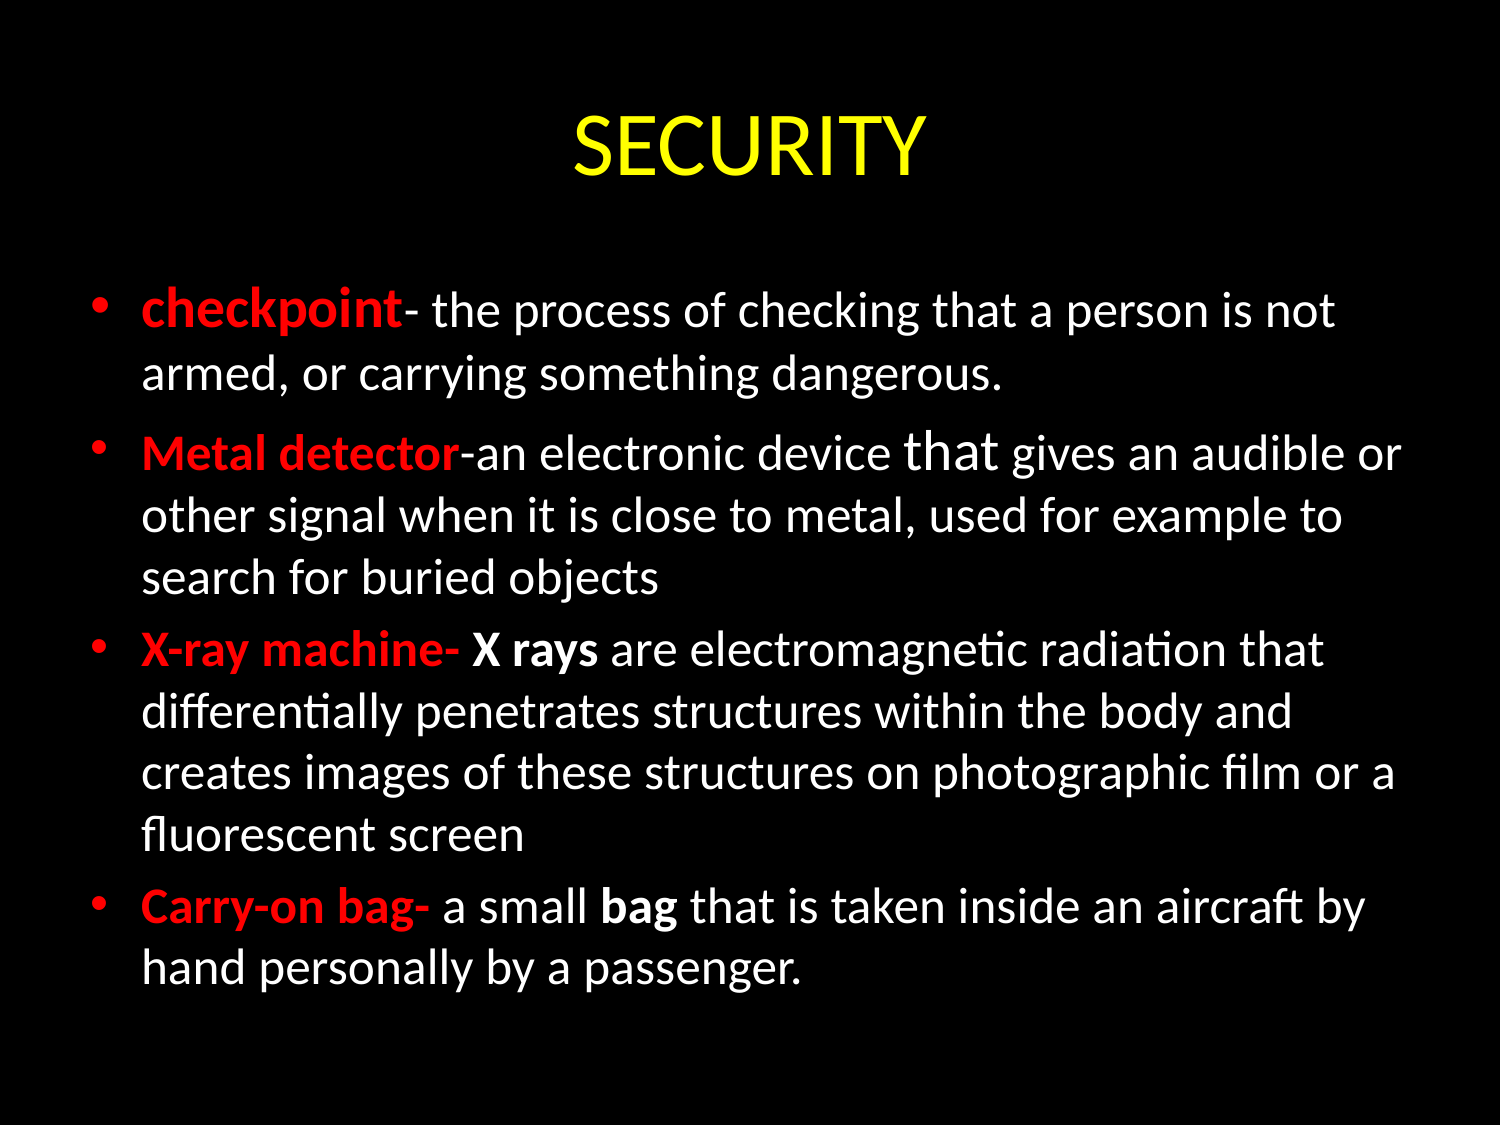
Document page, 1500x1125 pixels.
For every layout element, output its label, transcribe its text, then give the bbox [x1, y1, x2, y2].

title SECURITY [75, 45, 1425, 233]
list checkpoint- the process of checking that a person is not armed, or carrying something dangerous. Metal detector-an electronic device that gives an audible or other signal when it is close to metal, used for example to search for buried objects X-ray machine- X rays are electromagnetic radiation that differentially penetrates structures within the body and creates images of these structures on photographic film or a fluorescent screen Carry-on bag- a small bag that is taken inside an aircraft by hand personally by a passenger. [75, 262, 1425, 1005]
